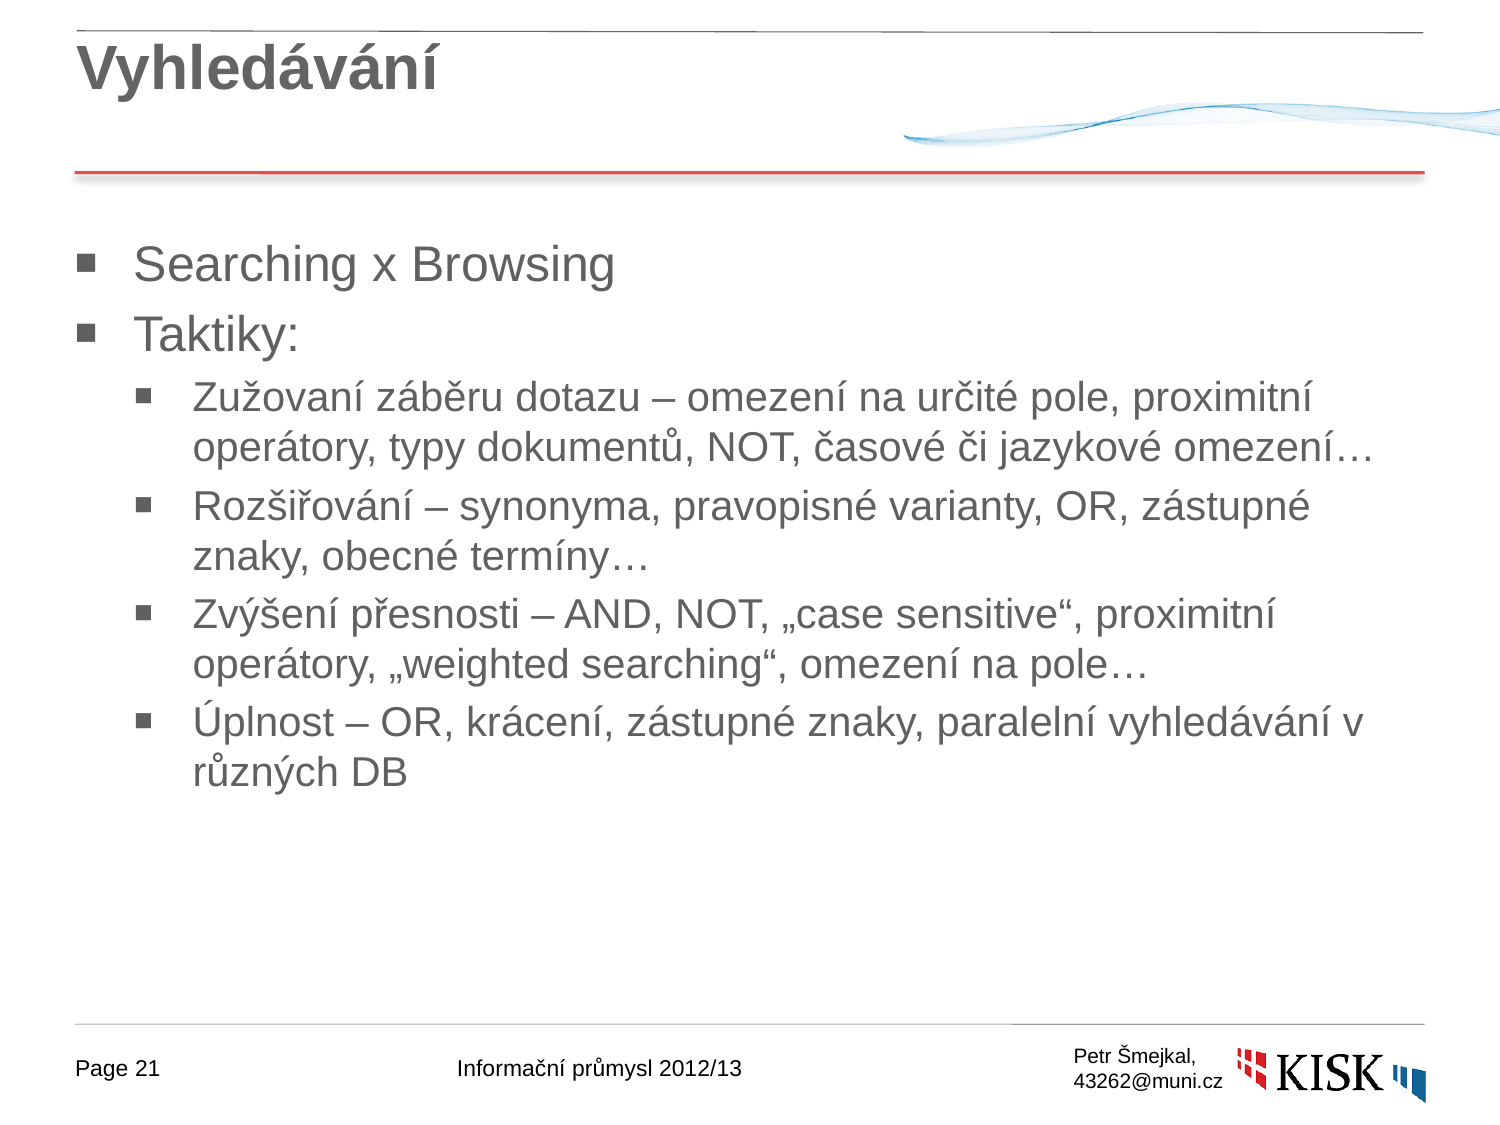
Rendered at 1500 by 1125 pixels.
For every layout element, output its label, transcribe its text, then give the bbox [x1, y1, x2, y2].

picture [1318, 101, 1500, 149]
title Vyhledávání [76, 32, 1318, 175]
picture [1237, 1046, 1426, 1103]
list Searching x Browsing Taktiky: Zužovaní záběru dotazu – omezení na určité pole, proximitní operátory, typy dokumentů, NOT, časové či jazykové omezení… Rozšiřování – synonyma, pravopisné varianty, OR, zástupné znaky, obecné termíny… Zvýšení přesnosti – AND, NOT, „case sensitive“, proximitní operátory, „weighted searching“, omezení na pole… Úplnost – OR, krácení, zástupné znaky, paralelní vyhledávání v různých DB [74, 231, 1426, 974]
